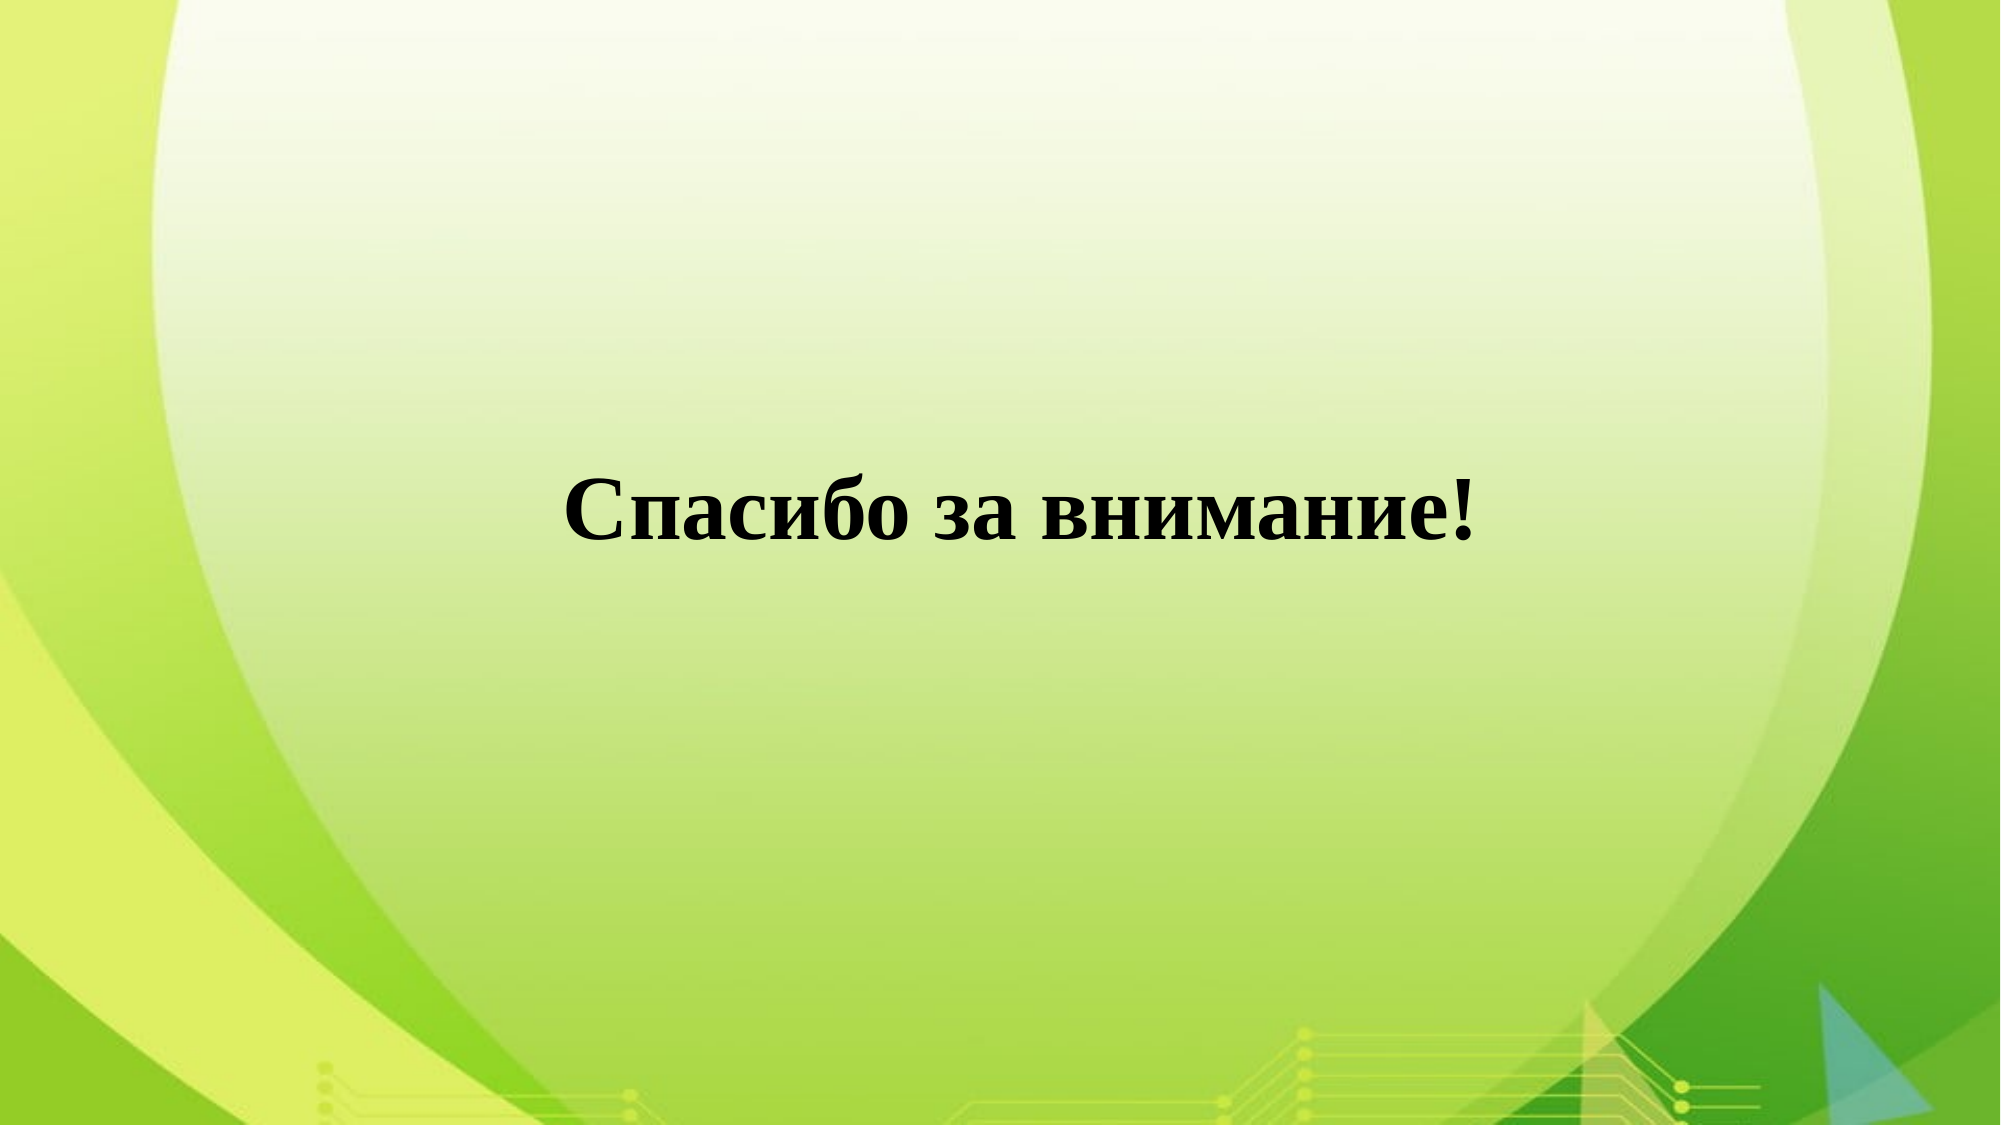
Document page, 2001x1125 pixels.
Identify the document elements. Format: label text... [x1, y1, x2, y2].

picture [0, 0, 2001, 1125]
title Спасибо за внимание! [159, 401, 1885, 619]
